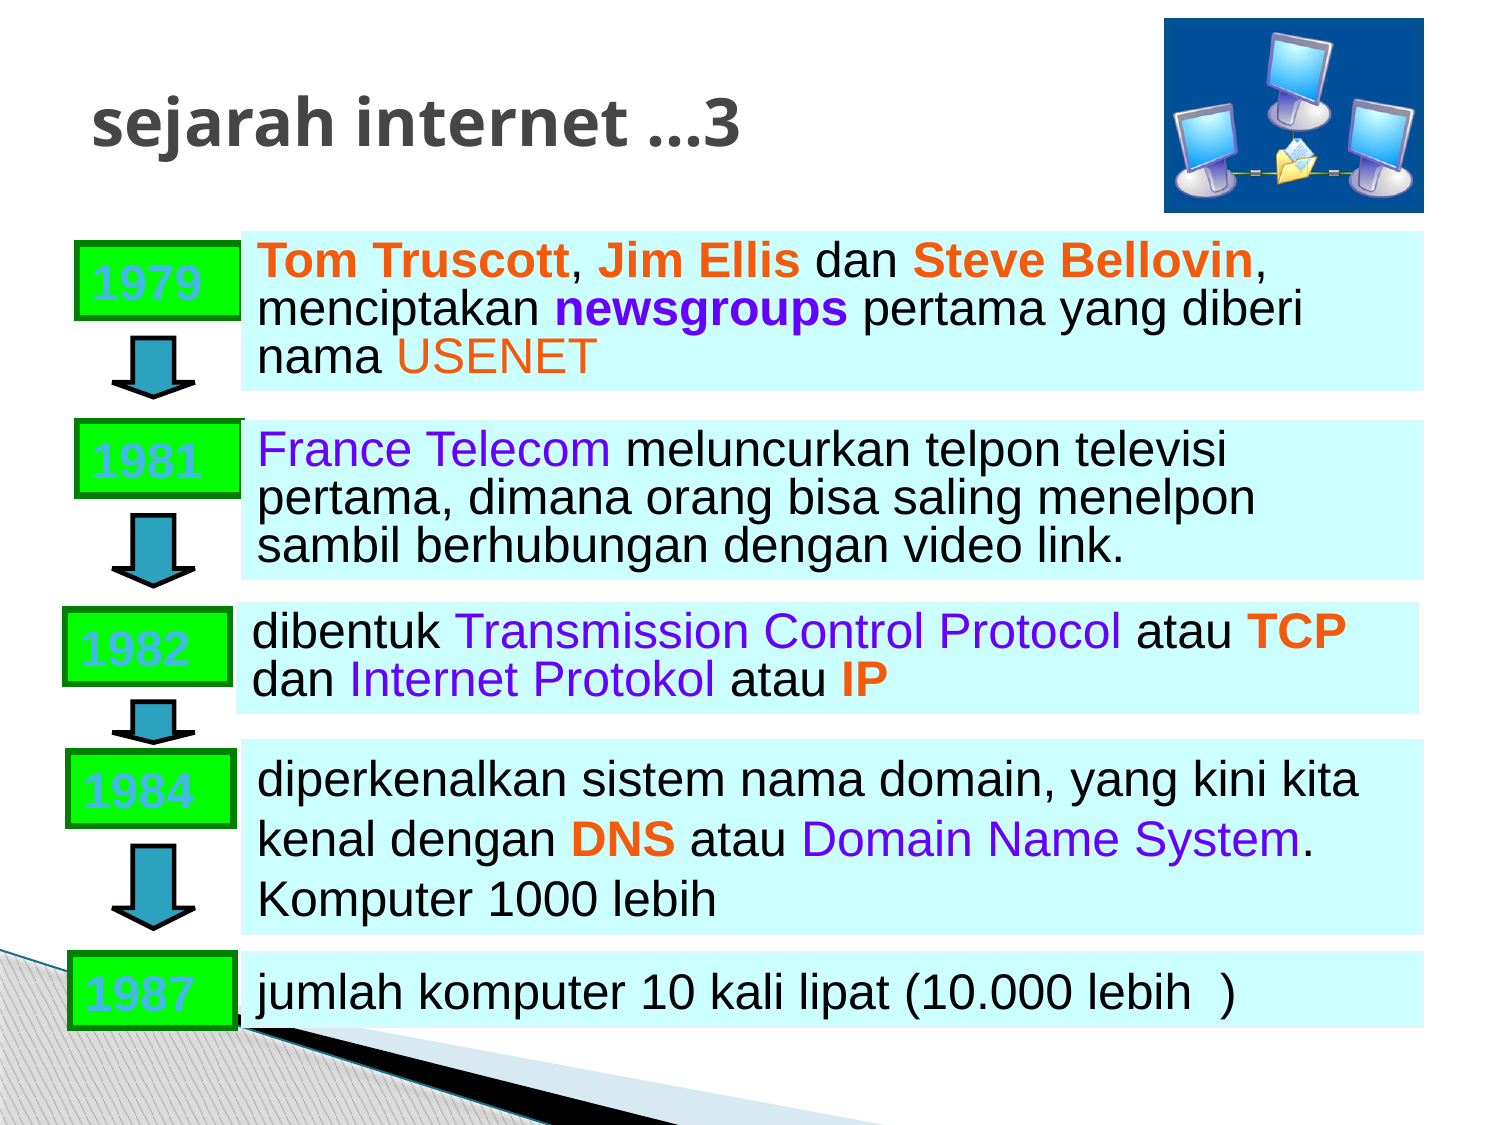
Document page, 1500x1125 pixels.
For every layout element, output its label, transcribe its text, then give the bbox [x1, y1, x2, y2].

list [1164, 18, 1424, 214]
text_box 1979 [76, 243, 242, 319]
text_box dibentuk Transmission Control Protocol atau TCP dan Internet Protokol atau IP [236, 603, 1418, 714]
text_box 1987 [69, 953, 236, 1029]
text_box 1984 [68, 751, 234, 827]
text_box diperkenalkan sistem nama domain, yang kini kita kenal dengan DNS atau Domain Name System. Komputer 1000 lebih [242, 739, 1424, 935]
text_box France Telecom meluncurkan telpon televisi pertama, dimana orang bisa saling menelpon sambil berhubungan dengan video link. [242, 420, 1424, 580]
text_box [112, 515, 195, 587]
text_box 1981 [76, 420, 242, 496]
text_box Tom Truscott, Jim Ellis dan Steve Bellovin, menciptakan newsgroups pertama yang diberi nama USENET [242, 231, 1424, 391]
text_box [112, 846, 195, 929]
text_box [112, 338, 195, 398]
text_box 1982 [64, 609, 231, 685]
text_box jumlah komputer 10 kali lipat (10.000 lebih ) [242, 952, 1424, 1027]
text_box [112, 701, 195, 743]
title sejarah internet …3 [32, 37, 1158, 188]
